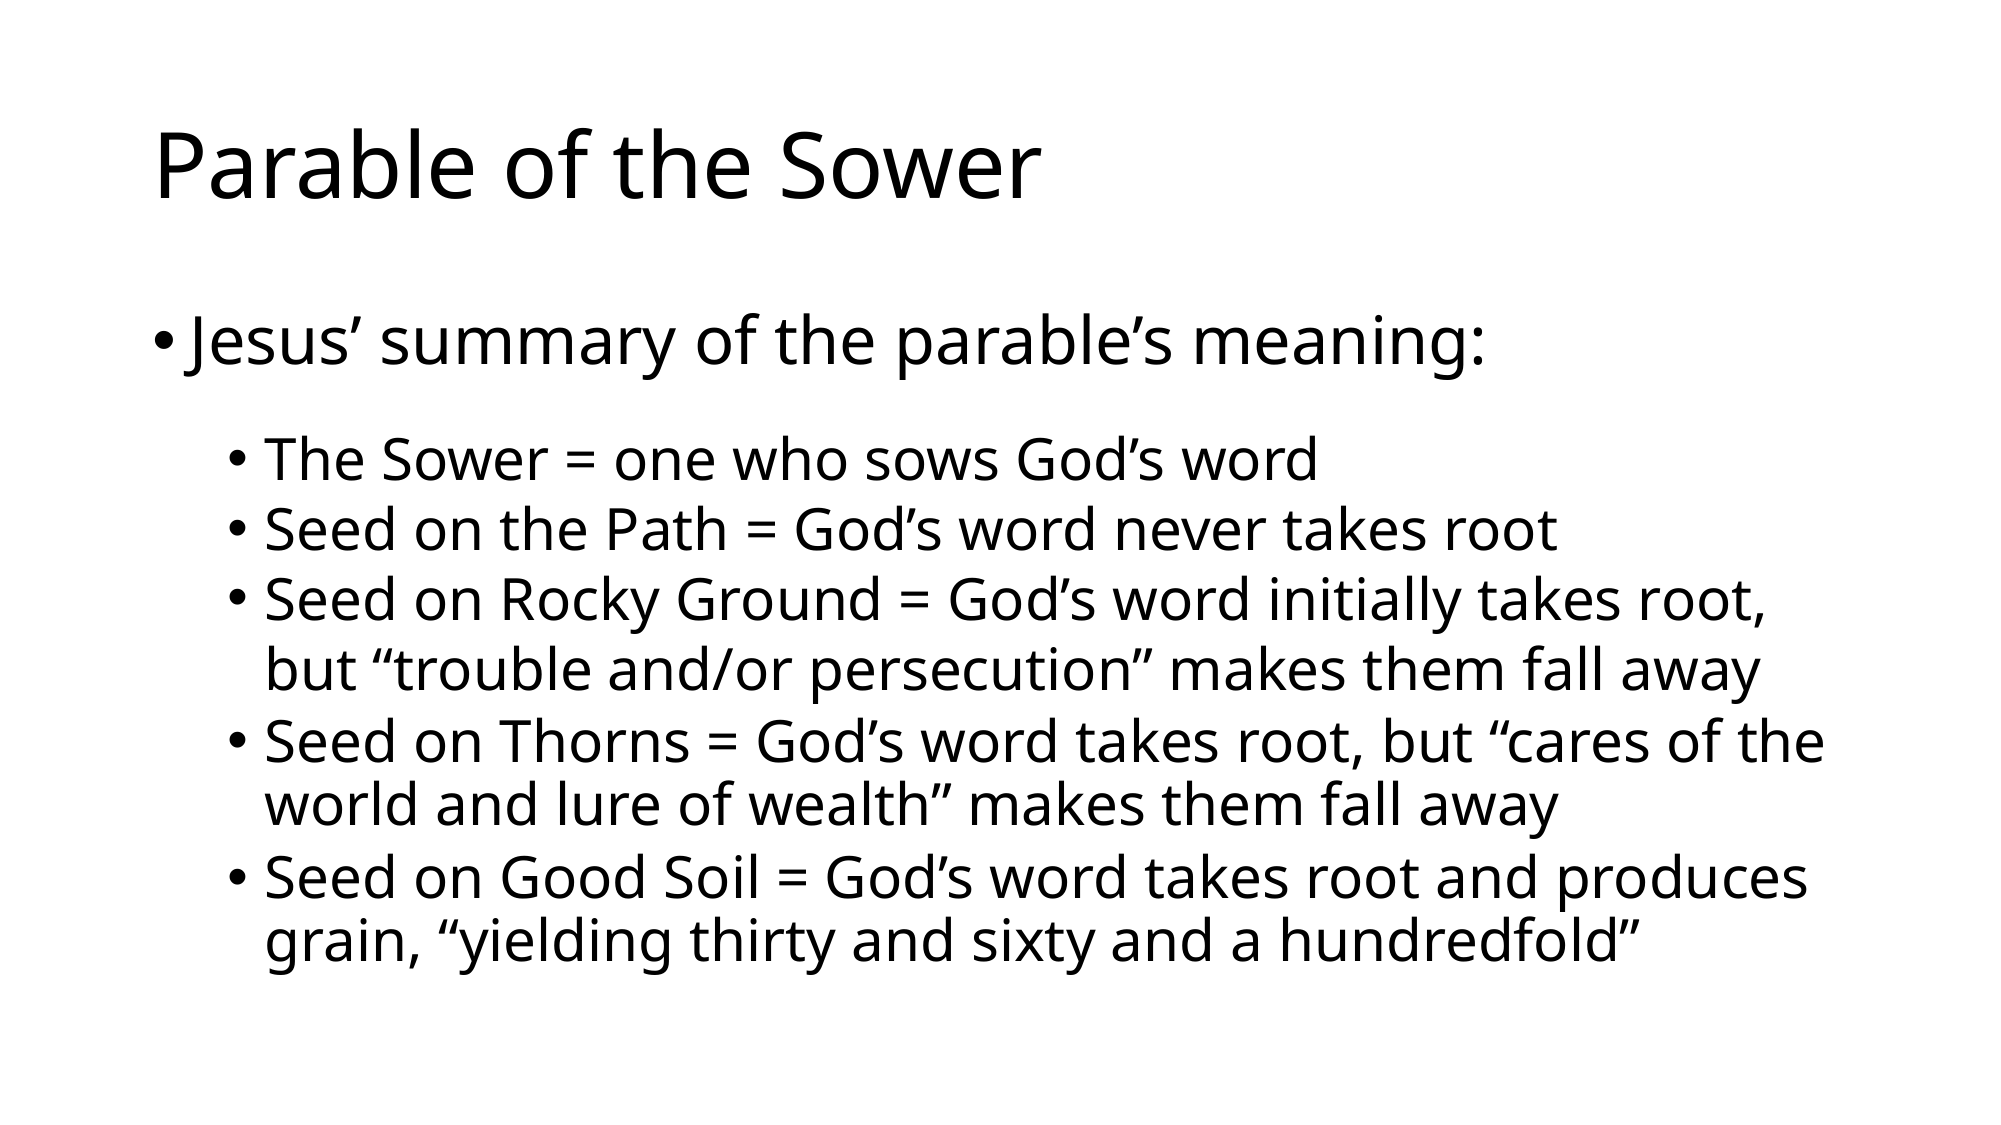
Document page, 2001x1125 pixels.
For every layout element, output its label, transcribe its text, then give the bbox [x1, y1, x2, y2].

title Parable of the Sower [137, 59, 1863, 278]
list Jesus’ summary of the parable’s meaning: The Sower = one who sows God’s word Seed on the Path = God’s word never takes root Seed on Rocky Ground = God’s word initially takes root, but “trouble and/or persecution” makes them fall away Seed on Thorns = God’s word takes root, but “cares of the world and lure of wealth” makes them fall away Seed on Good Soil = God’s word takes root and produces grain, “yielding thirty and sixty and a hundredfold” [137, 299, 1863, 1014]
